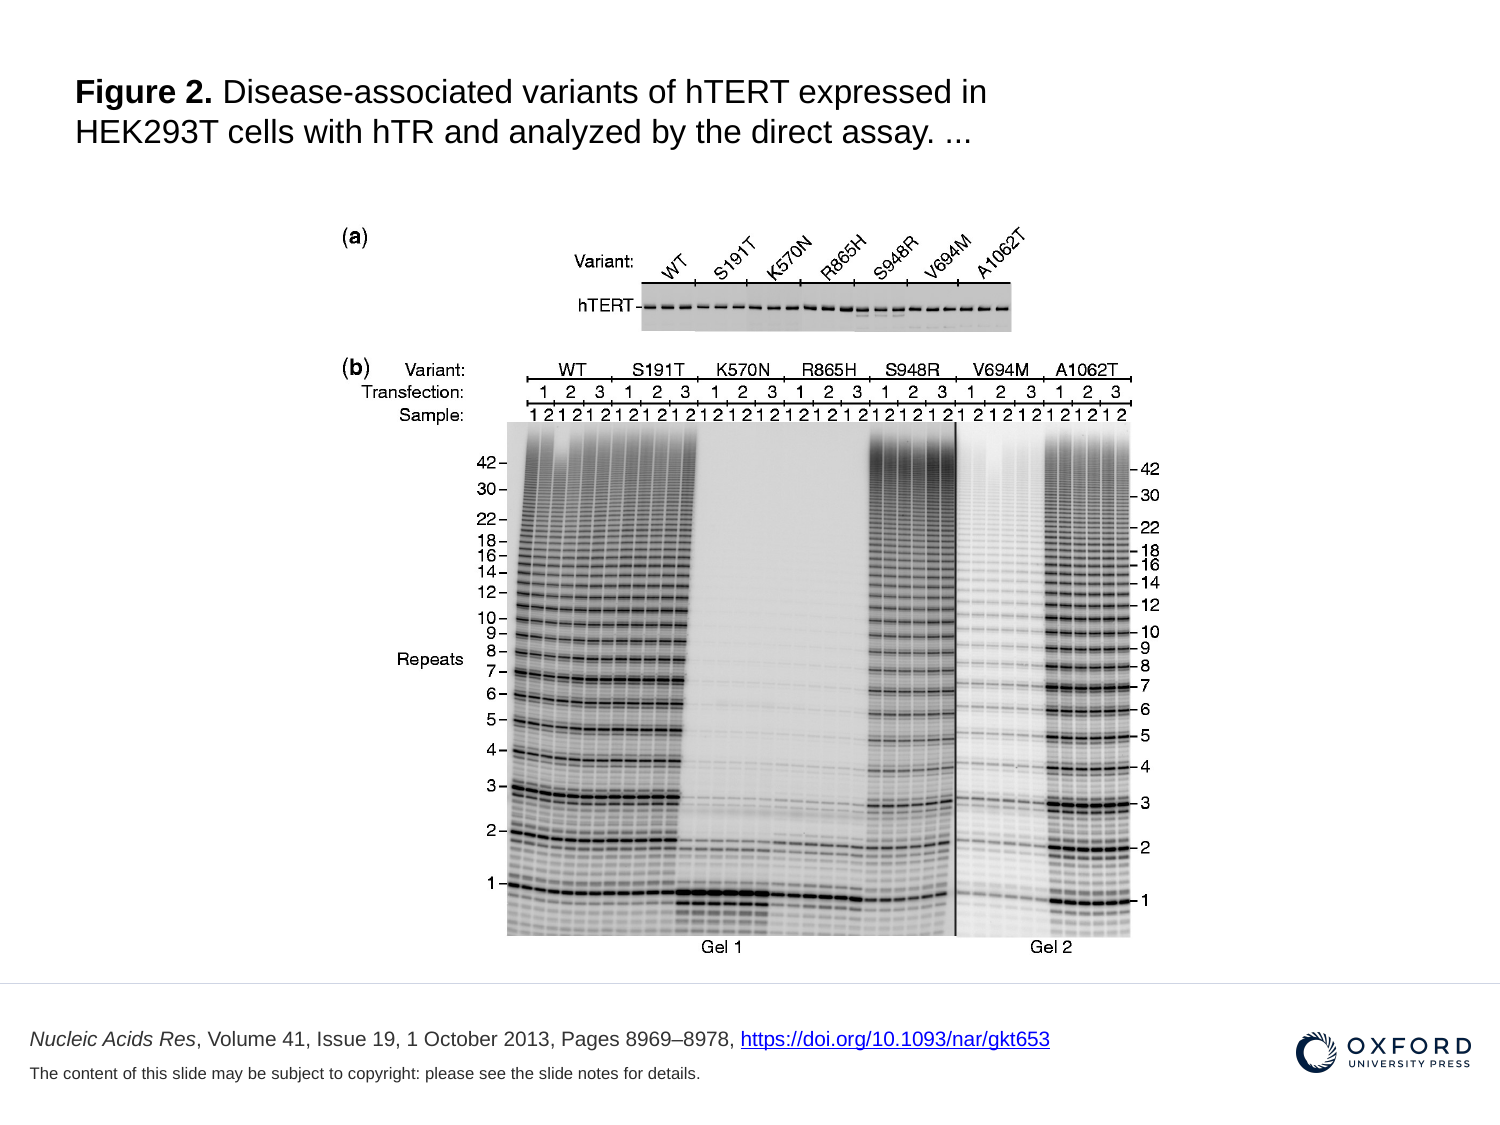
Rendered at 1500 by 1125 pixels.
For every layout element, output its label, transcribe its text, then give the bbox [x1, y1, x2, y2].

title Figure 2. Disease-associated variants of hTERT expressed in HEK293T cells with hTR and analyzed by the direct assay. ... [75, 69, 1078, 171]
picture [341, 224, 1160, 957]
footer Nucleic Acids Res, Volume 41, Issue 19, 1 October 2013, Pages 8969–8978, https://doi.org/10.1093/nar/gkt653 The content of this slide may be subject to copyright: please see the slide notes for details. [0, 983, 1260, 1125]
picture [1296, 1032, 1471, 1073]
